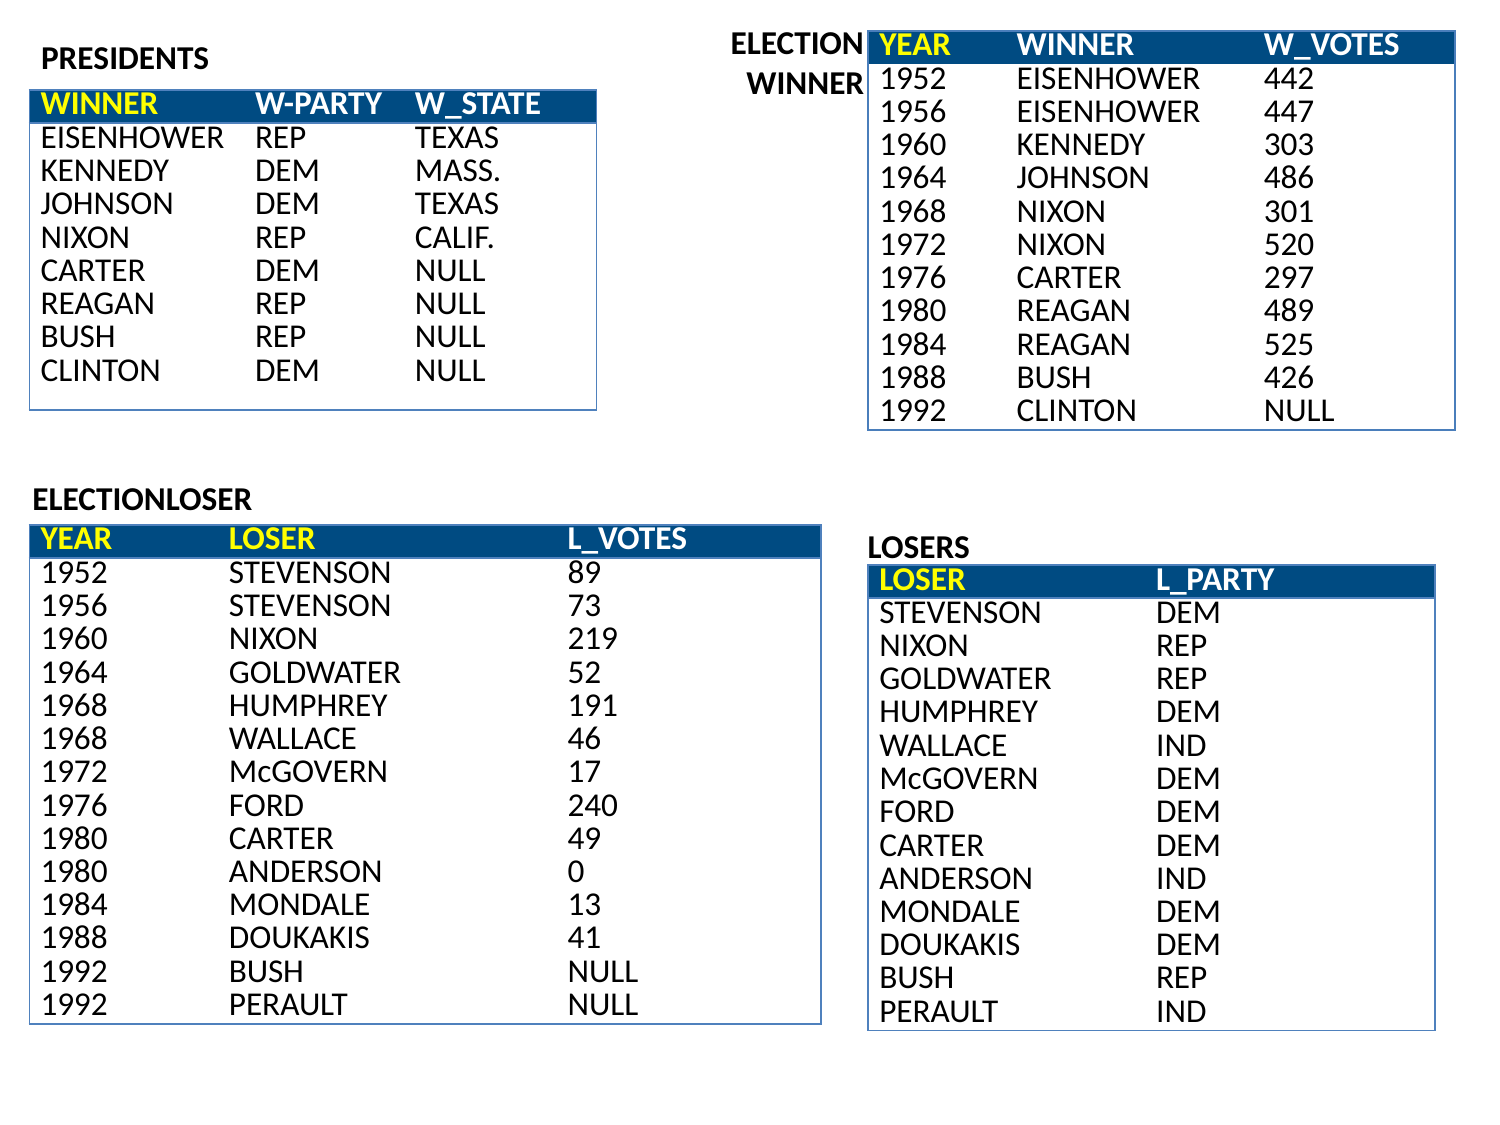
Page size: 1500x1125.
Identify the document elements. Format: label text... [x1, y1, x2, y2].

table_header YEAR [30, 526, 218, 557]
text_box ELECTION WINNER [715, 13, 880, 109]
table_cell EISENHOWER EISENHOWER KENNEDY JOHNSON NIXON NIXON CARTER REAGAN REAGAN BUSH CLINTON [1006, 64, 1253, 429]
table_header YEAR [880, 32, 1006, 64]
table_header LOSER [869, 566, 1145, 597]
table_header W_VOTES [1253, 32, 1454, 64]
table_header WINNER [1006, 32, 1253, 64]
table_cell EISENHOWER KENNEDY JOHNSON NIXON CARTER REAGAN BUSH CLINTON [30, 124, 244, 409]
table_cell 1952 1956 1960 1964 1968 1972 1976 1980 1984 1988 1992 [869, 64, 1006, 429]
table_cell DEM REP REP DEM IND DEM DEM DEM IND DEM DEM REP IND [1145, 599, 1434, 1030]
table_header W_STATE [404, 91, 596, 122]
table_header WINNER [30, 91, 244, 122]
text_box LOSERS [845, 518, 985, 573]
table_header W-PARTY [244, 91, 404, 122]
text_box ELECTIONLOSER [17, 469, 268, 525]
table_header L_VOTES [556, 526, 820, 557]
table_cell STEVENSON STEVENSON NIXON GOLDWATER HUMPHREY WALLACE McGOVERN FORD CARTER ANDERSON MONDALE DOUKAKIS BUSH PERAULT [218, 559, 556, 1023]
table_header L_PARTY [1145, 566, 1434, 597]
table_cell 442 447 303 486 301 520 297 489 525 426 NULL [1253, 64, 1454, 429]
table_cell 89 73 219 52 191 46 17 240 49 0 13 41 NULL NULL [556, 559, 820, 1023]
table_cell REP DEM DEM REP DEM REP REP DEM [244, 124, 404, 409]
table_cell TEXAS MASS. TEXAS CALIF. NULL NULL NULL NULL [404, 124, 596, 409]
table_cell STEVENSON NIXON GOLDWATER HUMPHREY WALLACE McGOVERN FORD CARTER ANDERSON MONDALE DOUKAKIS BUSH PERAULT [869, 599, 1145, 1030]
table_cell 1952 1956 1960 1964 1968 1968 1972 1976 1980 1980 1984 1988 1992 1992 [30, 559, 218, 1023]
text_box PRESIDENTS [18, 28, 225, 84]
table_header LOSER [218, 526, 556, 557]
